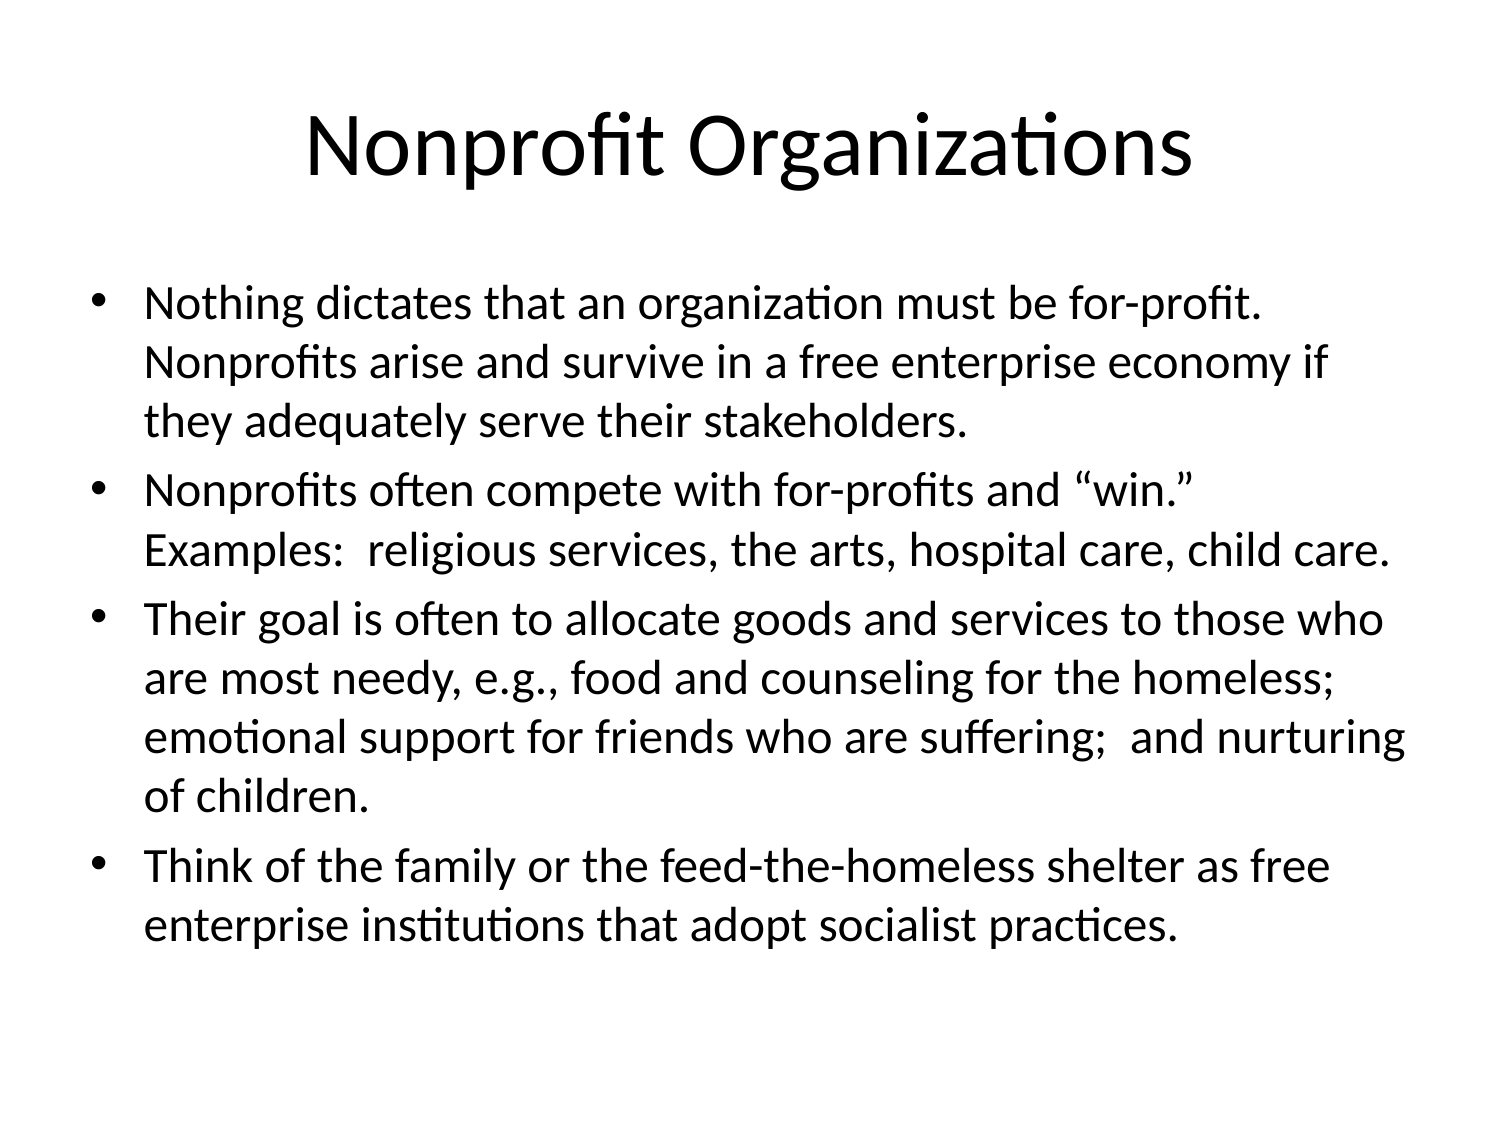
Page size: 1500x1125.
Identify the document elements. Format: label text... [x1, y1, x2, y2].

list Nothing dictates that an organization must be for-profit. Nonprofits arise and survive in a free enterprise economy if they adequately serve their stakeholders. Nonprofits often compete with for-profits and “win.” Examples: religious services, the arts, hospital care, child care. Their goal is often to allocate goods and services to those who are most needy, e.g., food and counseling for the homeless; emotional support for friends who are suffering; and nurturing of children. Think of the family or the feed-the-homeless shelter as free enterprise institutions that adopt socialist practices. [75, 262, 1425, 1005]
title Nonprofit Organizations [75, 45, 1425, 233]
